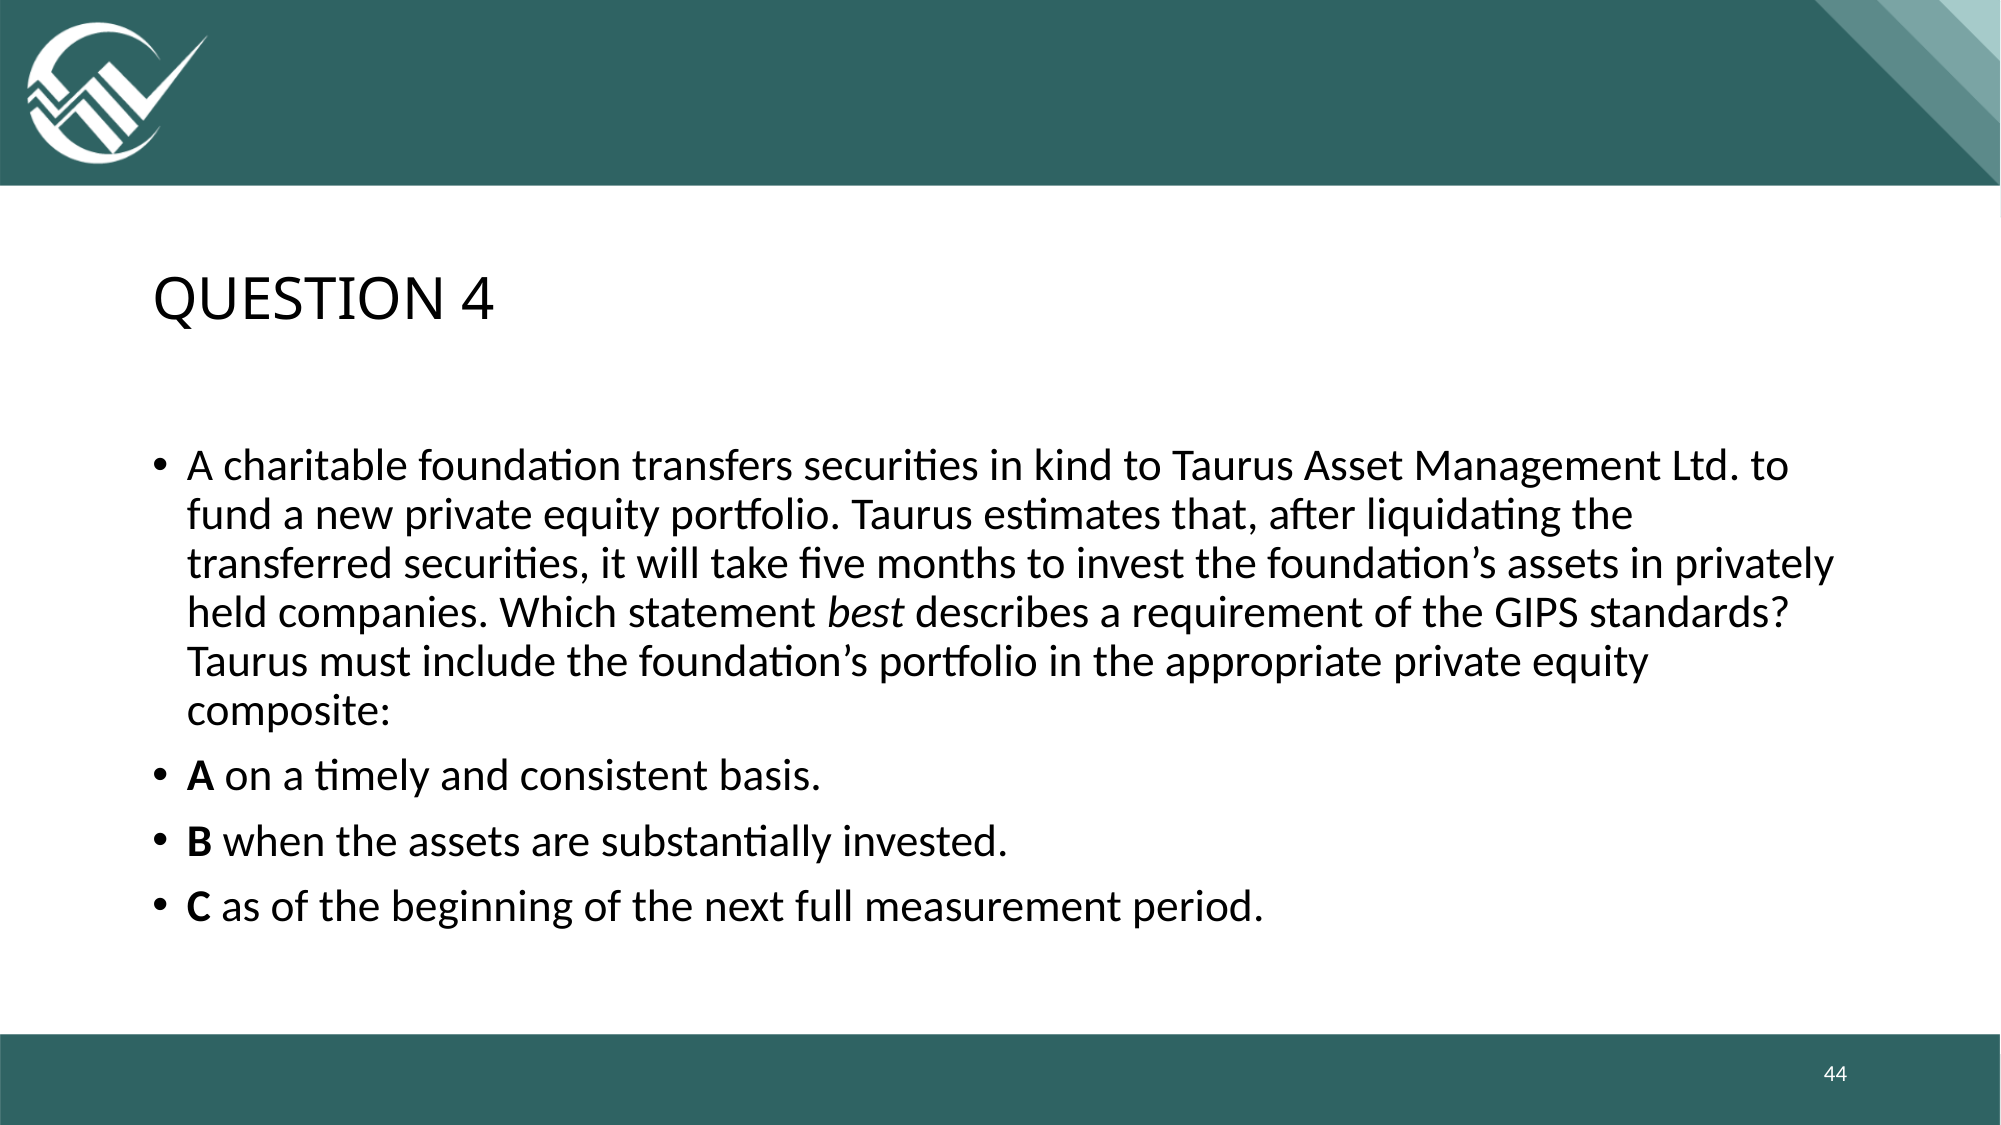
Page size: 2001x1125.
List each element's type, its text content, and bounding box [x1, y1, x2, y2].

list A charitable foundation transfers securities in kind to Taurus Asset Management Ltd. to fund a new private equity portfolio. Taurus estimates that, after liquidating the transferred securities, it will take five months to invest the foundation’s assets in privately held companies. Which statement best describes a requirement of the GIPS standards? Taurus must include the foundation’s portfolio in the appropriate private equity composite: A on a timely and consistent basis. B when the assets are substantially invested. C as of the beginning of the next full measurement period. [137, 363, 1863, 942]
picture [0, 0, 2000, 1125]
title Question 4 [137, 220, 1863, 363]
slide_number 44 [1412, 1042, 1863, 1103]
